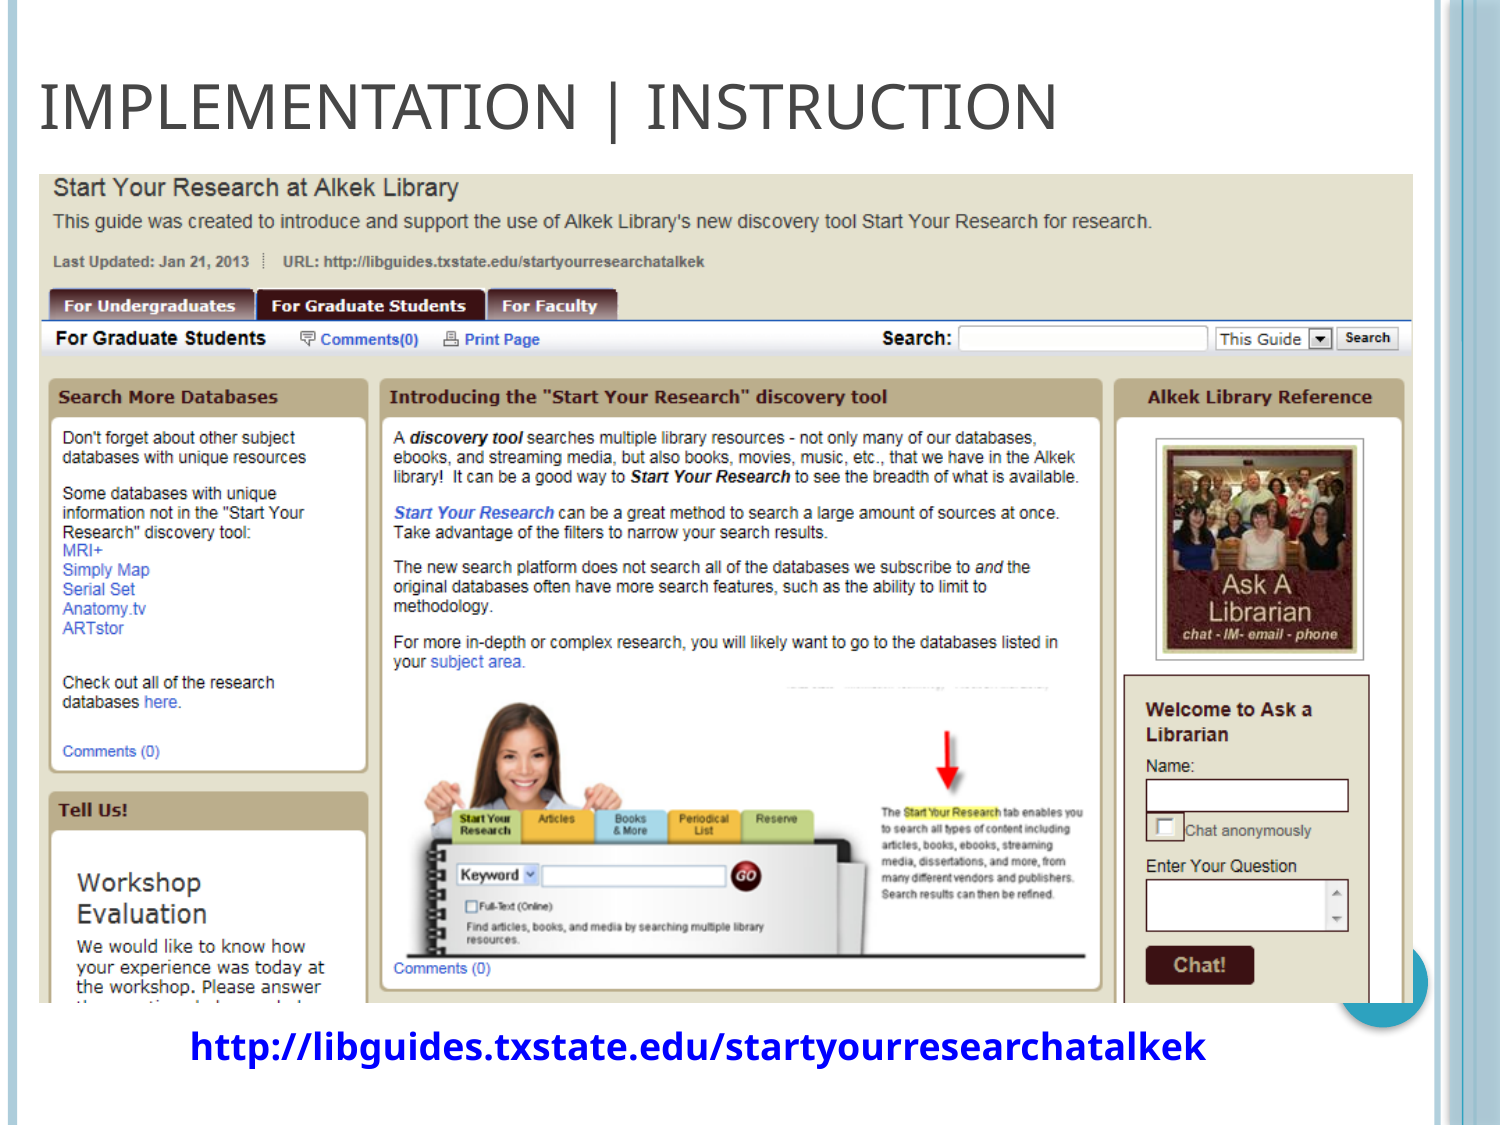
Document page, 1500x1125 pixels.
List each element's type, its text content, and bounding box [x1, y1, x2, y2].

text_box http://libguides.txstate.edu/startyourresearchatalkek [174, 1015, 1388, 1076]
picture [39, 174, 1413, 1004]
title Implementation | Instruction [24, 37, 1250, 150]
